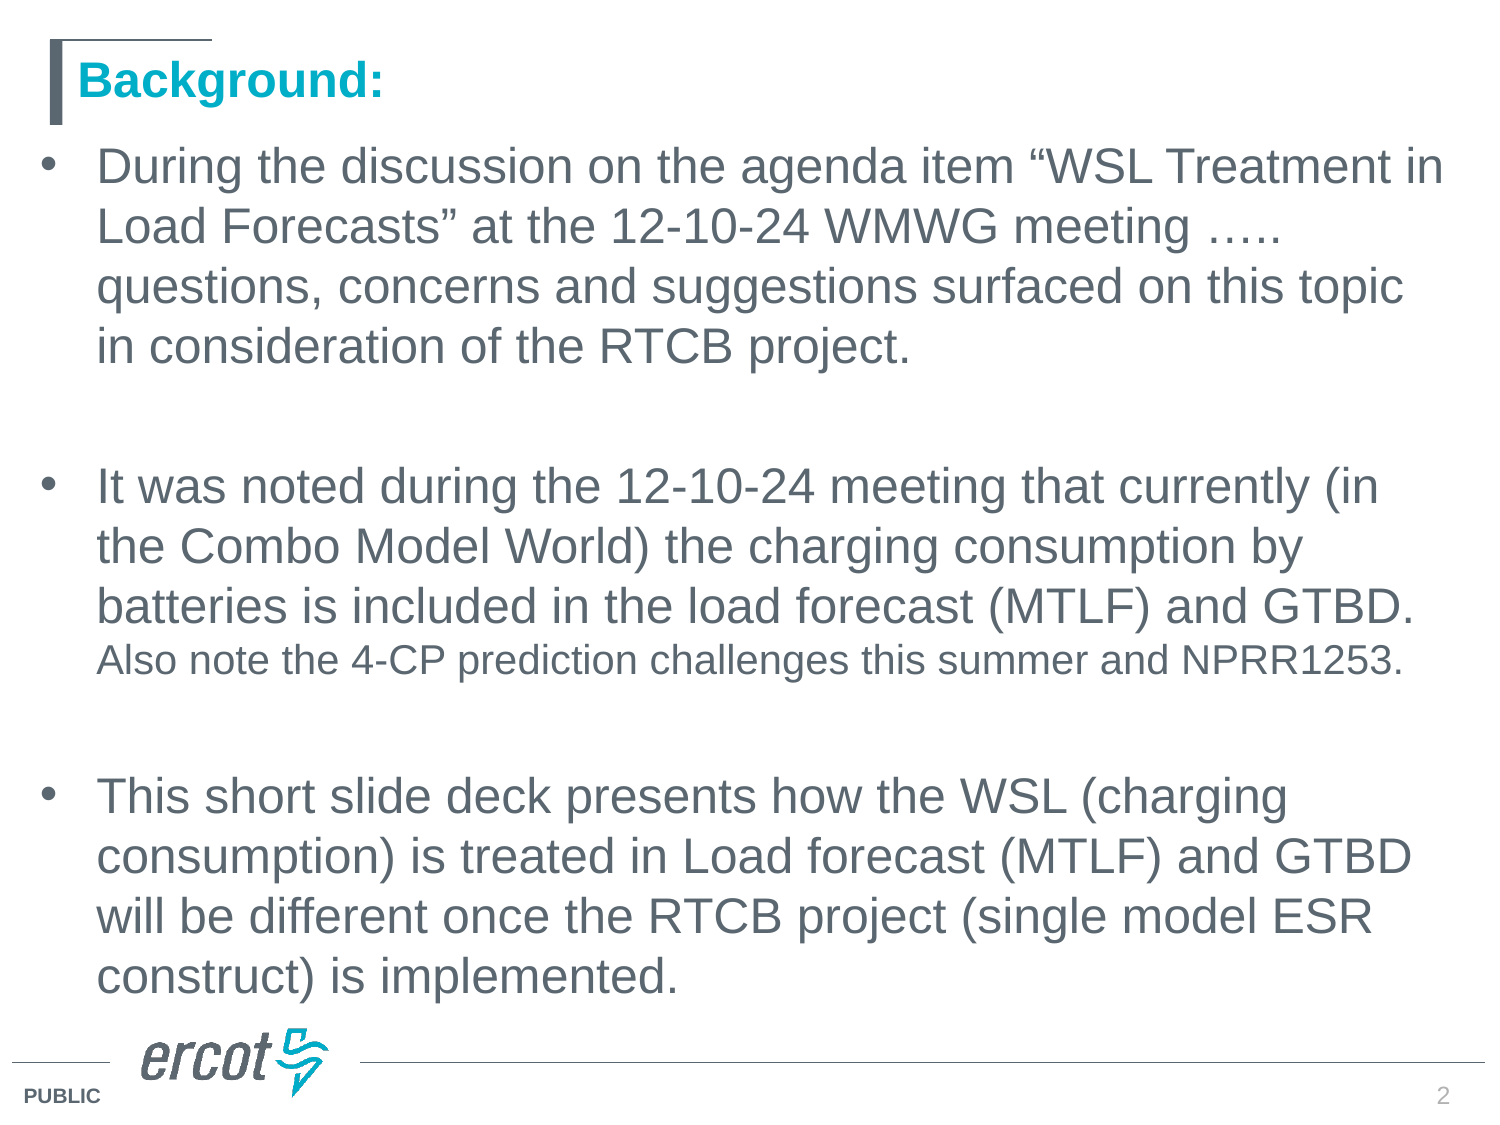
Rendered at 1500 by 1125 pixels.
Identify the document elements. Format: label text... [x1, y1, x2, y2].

title Background: [62, 39, 1450, 125]
picture [137, 1026, 332, 1100]
slide_number 2 [1400, 1076, 1488, 1113]
list During the discussion on the agenda item “WSL Treatment in Load Forecasts” at the 12-10-24 WMWG meeting ….. questions, concerns and suggestions surfaced on this topic in consideration of the RTCB project. It was noted during the 12-10-24 meeting that currently (in the Combo Model World) the charging consumption by batteries is included in the load forecast (MTLF) and GTBD. Also note the 4-CP prediction challenges this summer and NPRR1253. This short slide deck presents how the WSL (charging consumption) is treated in Load forecast (MTLF) and GTBD will be different once the RTCB project (single model ESR construct) is implemented. [24, 125, 1463, 1026]
